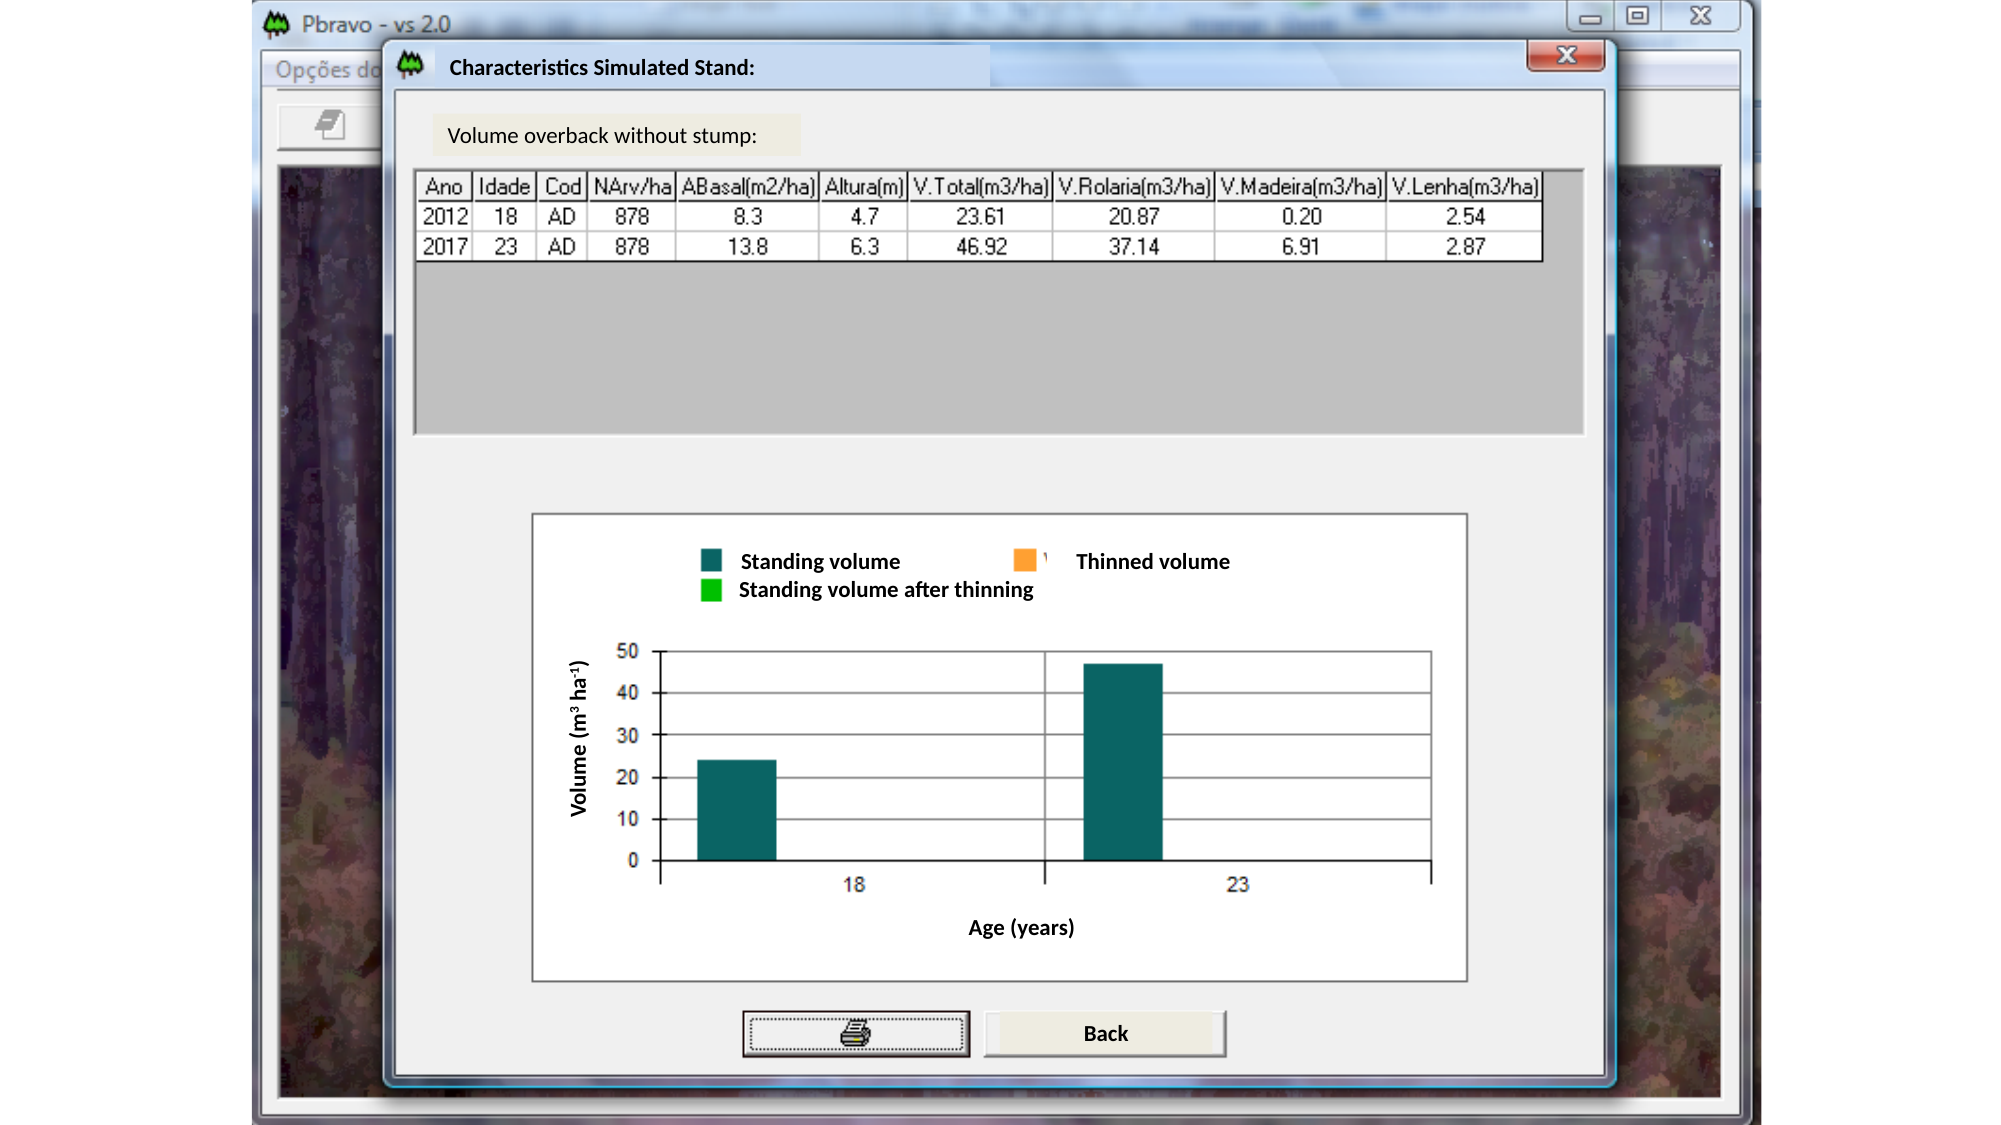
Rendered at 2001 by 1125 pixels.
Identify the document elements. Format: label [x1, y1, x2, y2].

picture [251, 0, 1762, 1125]
